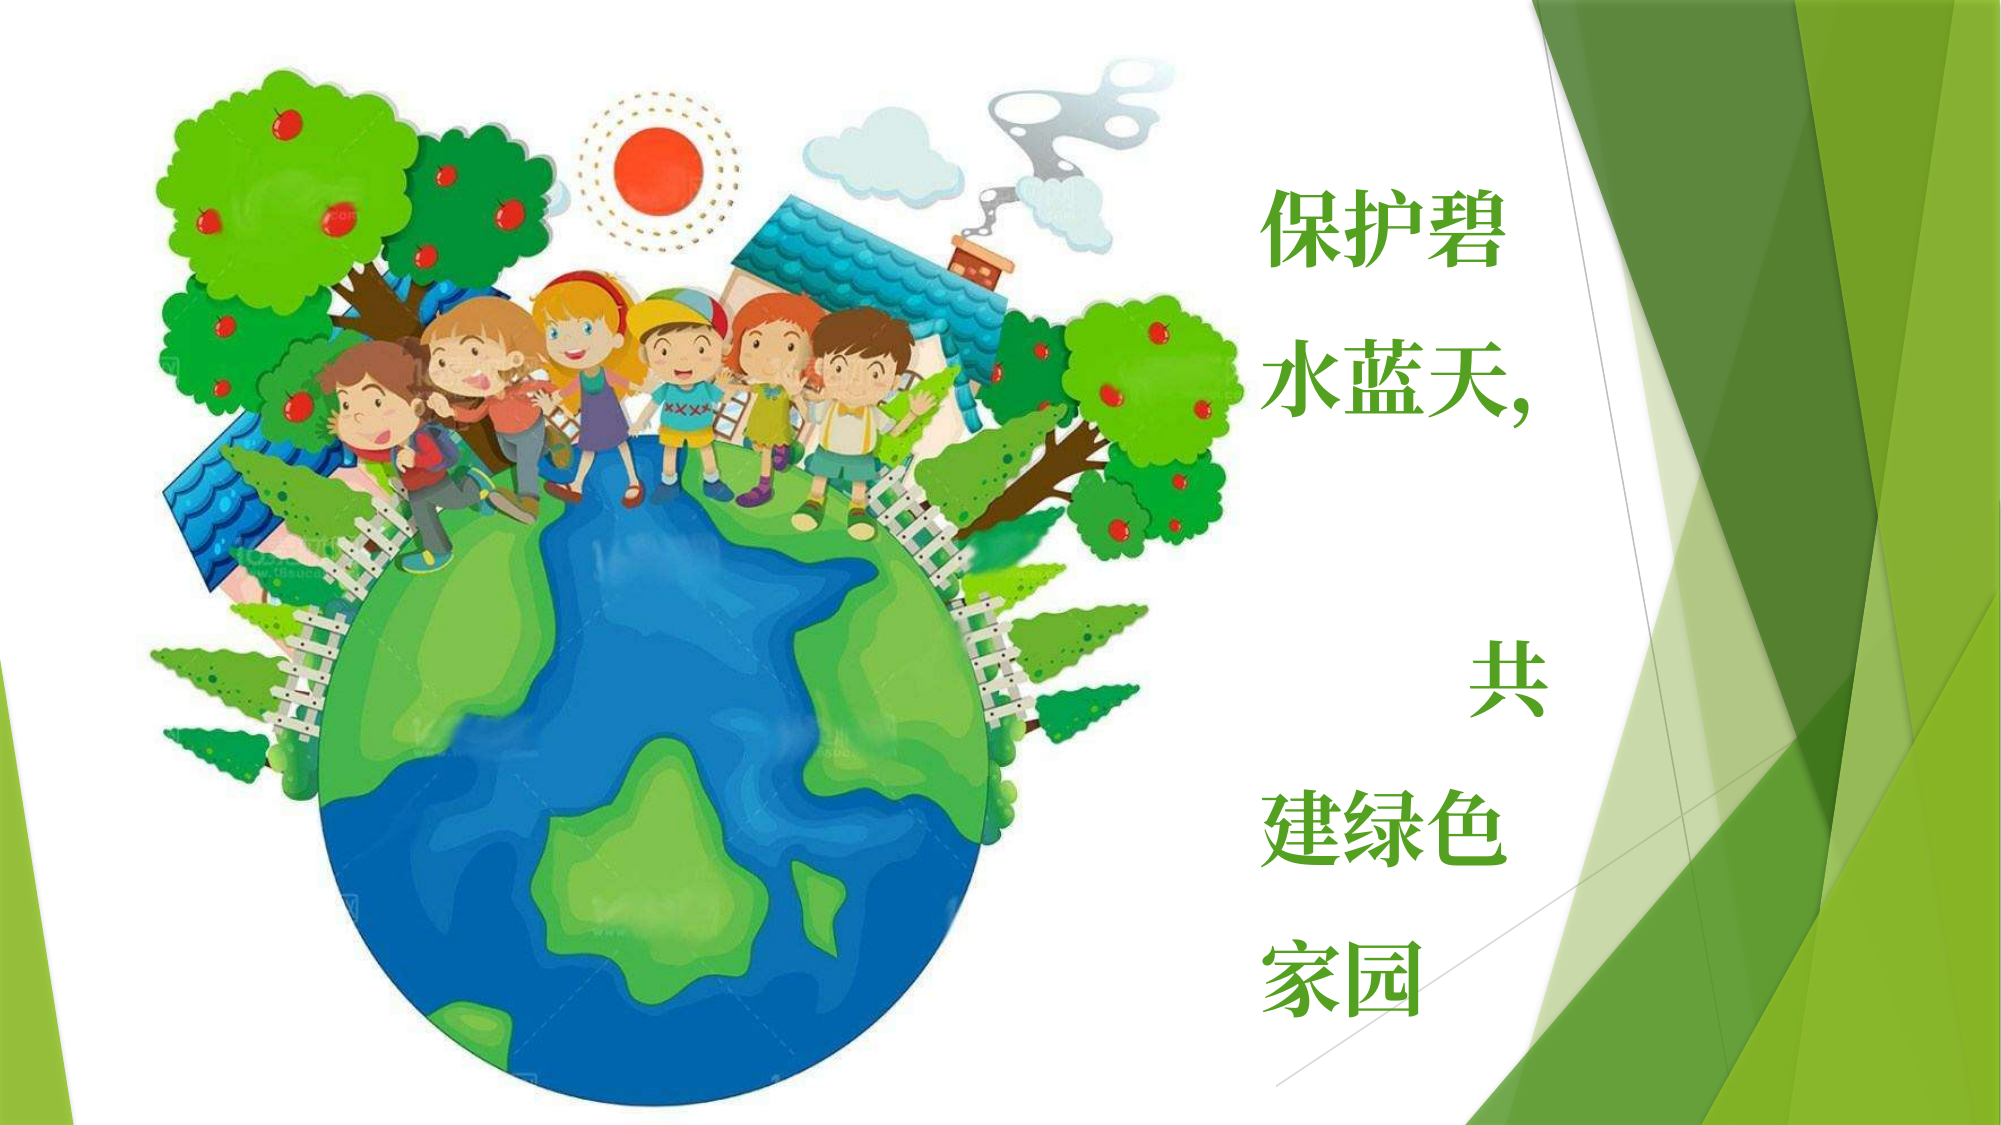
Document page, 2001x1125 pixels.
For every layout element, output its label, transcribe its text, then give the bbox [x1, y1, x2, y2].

picture [117, 19, 1277, 1125]
title 保护碧水蓝天， 共建绿色家园 [1282, 112, 1597, 1125]
